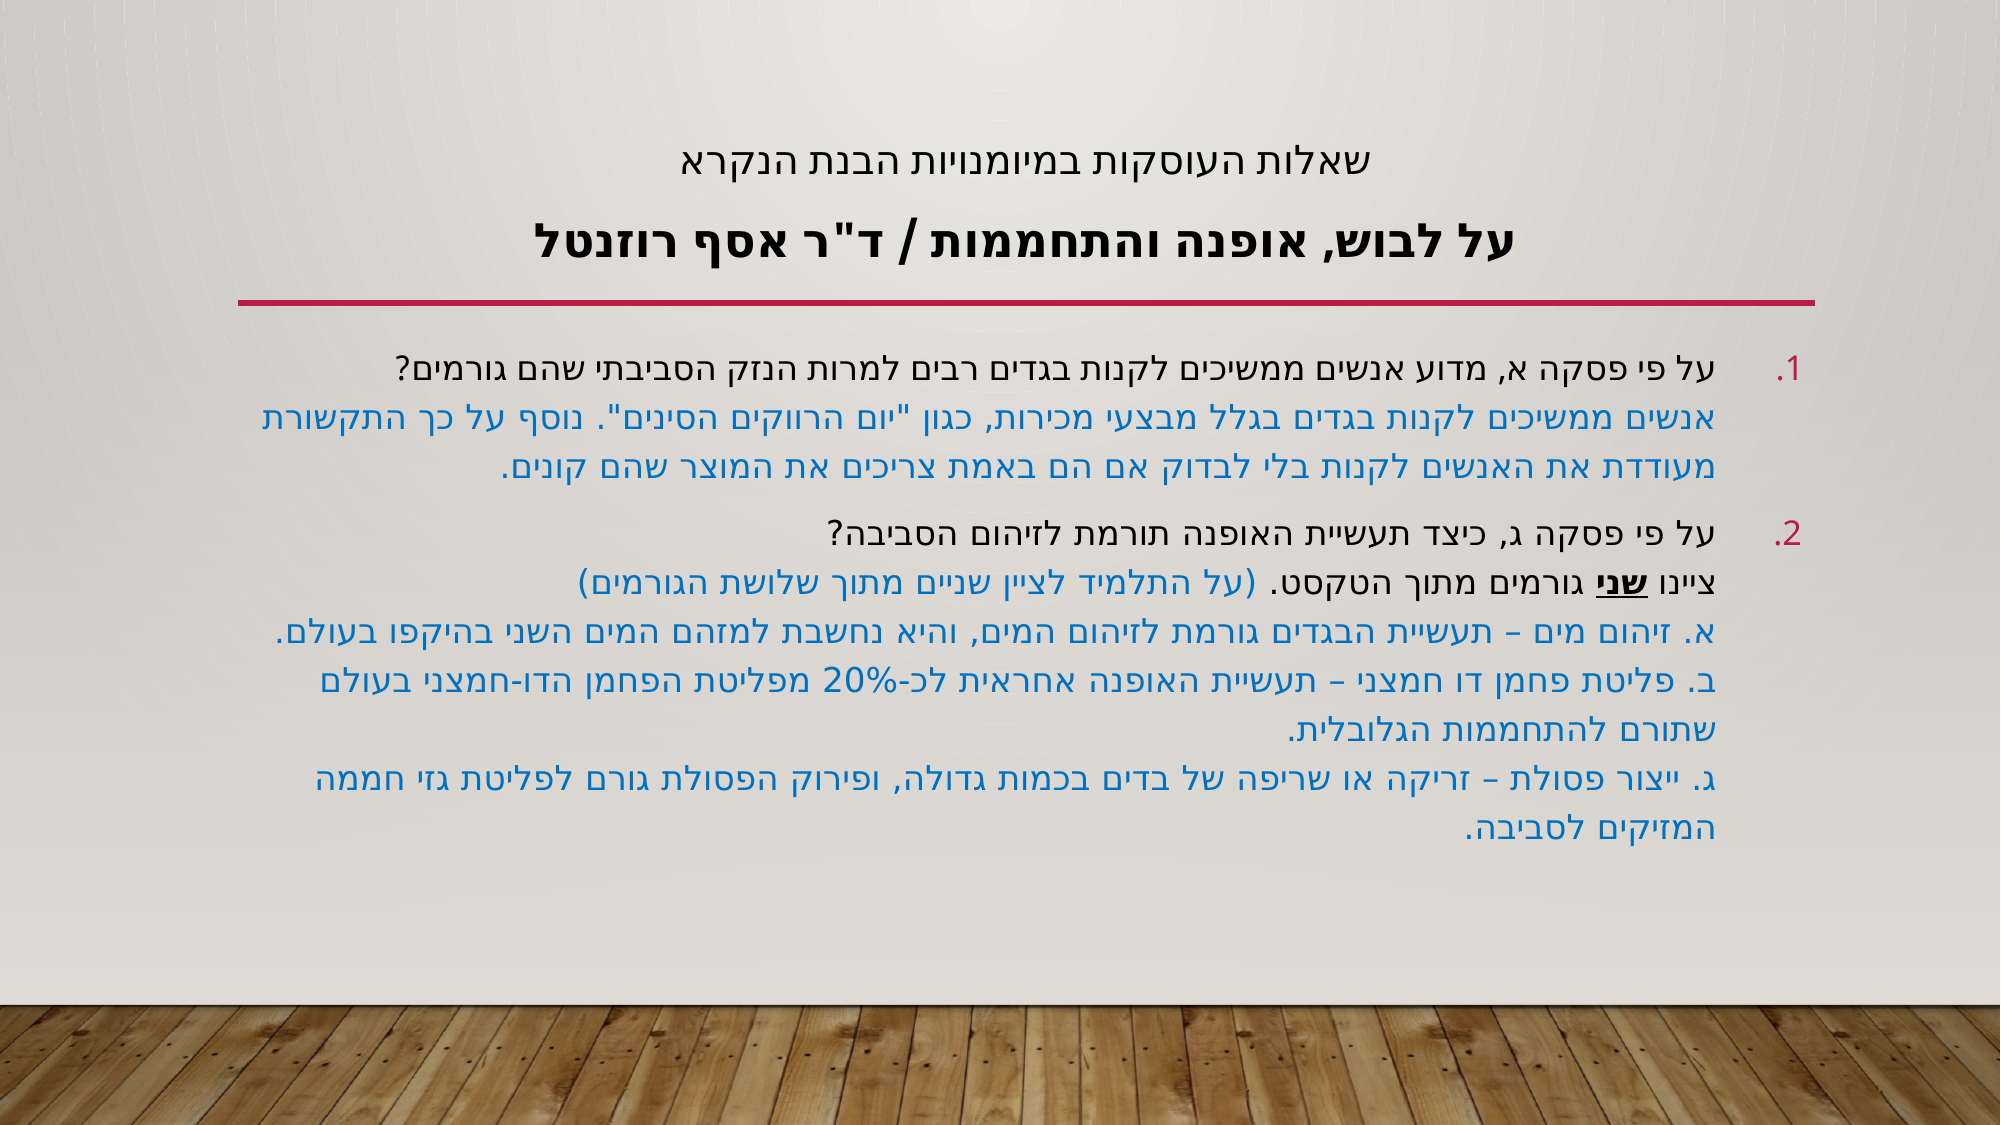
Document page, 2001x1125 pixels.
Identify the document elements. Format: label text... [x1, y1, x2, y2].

list על פי פסקה א, מדוע אנשים ממשיכים לקנות בגדים רבים למרות הנזק הסביבתי שהם גורמים? אנשים ממשיכים לקנות בגדים בגלל מבצעי מכירות, כגון "יום הרווקים הסינים". נוסף על כך התקשורת מעודדת את האנשים לקנות בלי לבדוק אם הם באמת צריכים את המוצר שהם קונים. על פי פסקה ג, כיצד תעשיית האופנה תורמת לזיהום הסביבה? ציינו שני גורמים מתוך הטקסט. (על התלמיד לציין שניים מתוך שלושת הגורמים) א. זיהום מים – תעשיית הבגדים גורמת לזיהום המים, והיא נחשבת למזהם המים השני בהיקפו בעולם. ב. פליטת פחמן דו חמצני – תעשיית האופנה אחראית לכ-20% מפליטת הפחמן הדו-חמצני בעולם שתורם להתחממות הגלובלית. ג. ייצור פסולת – זריקה או שריפה של בדים בכמות גדולה, ופירוק הפסולת גורם לפליטת גזי חממה המזיקים לסביבה. [238, 330, 1814, 897]
text_box שאלות העוסקות במיומנויות הבנת הנקרא על לבוש, אופנה והתחממות / ד"ר אסף רוזנטל [238, 102, 1814, 275]
picture [0, 1005, 2000, 1125]
